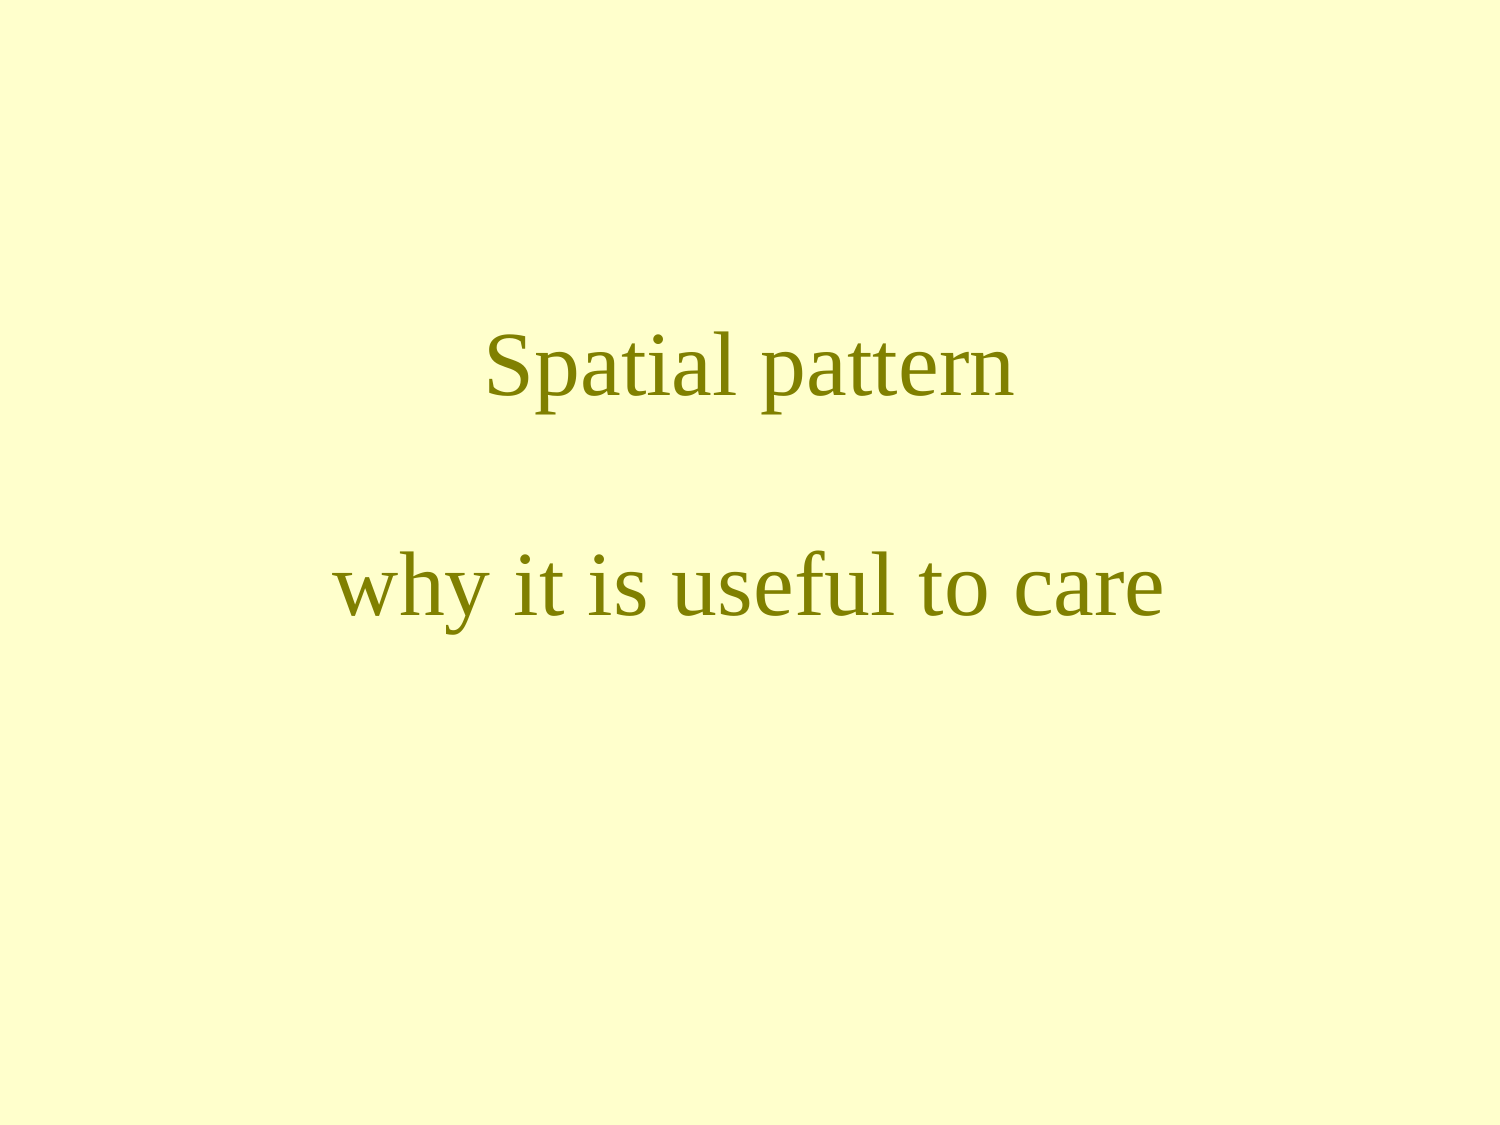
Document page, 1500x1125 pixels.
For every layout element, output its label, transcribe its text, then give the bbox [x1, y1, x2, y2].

title Spatial pattern why it is useful to care [112, 375, 1388, 563]
